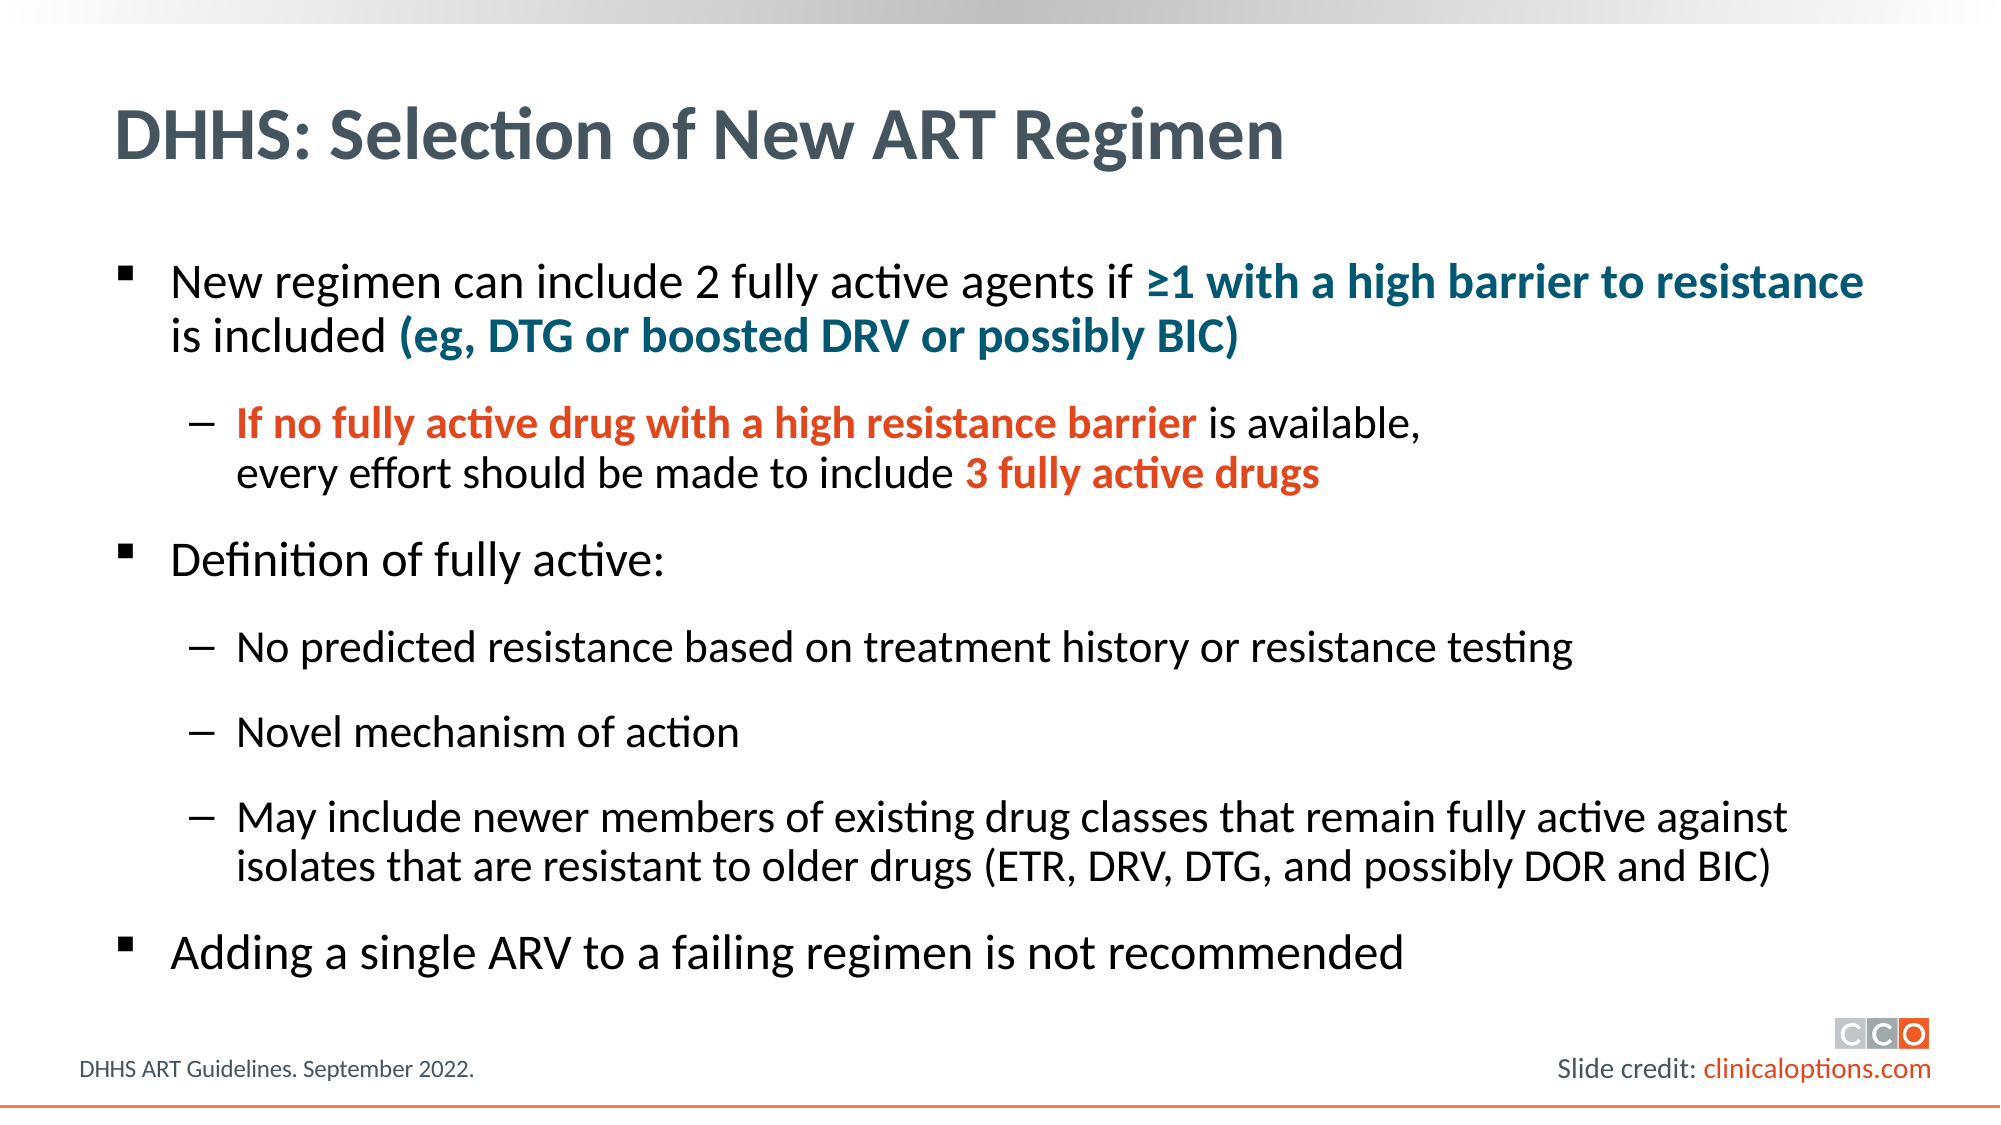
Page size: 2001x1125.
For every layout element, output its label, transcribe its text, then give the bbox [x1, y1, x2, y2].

list New regimen can include 2 fully active agents if ≥1 with a high barrier to resistance is included (eg, DTG or boosted DRV or possibly BIC) If no fully active drug with a high resistance barrier is available, every effort should be made to include 3 fully active drugs Definition of fully active: No predicted resistance based on treatment history or resistance testing Novel mechanism of action May include newer members of existing drug classes that remain fully active against isolates that are resistant to older drugs (ETR, DRV, DTG, and possibly DOR and BIC) Adding a single ARV to a failing regimen is not recommended [99, 248, 1884, 1012]
title DHHS: Selection of New ART Regimen [100, 39, 1884, 220]
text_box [1540, 1018, 1950, 1094]
text_box DHHS ART Guidelines. September 2022. [64, 1049, 1379, 1091]
